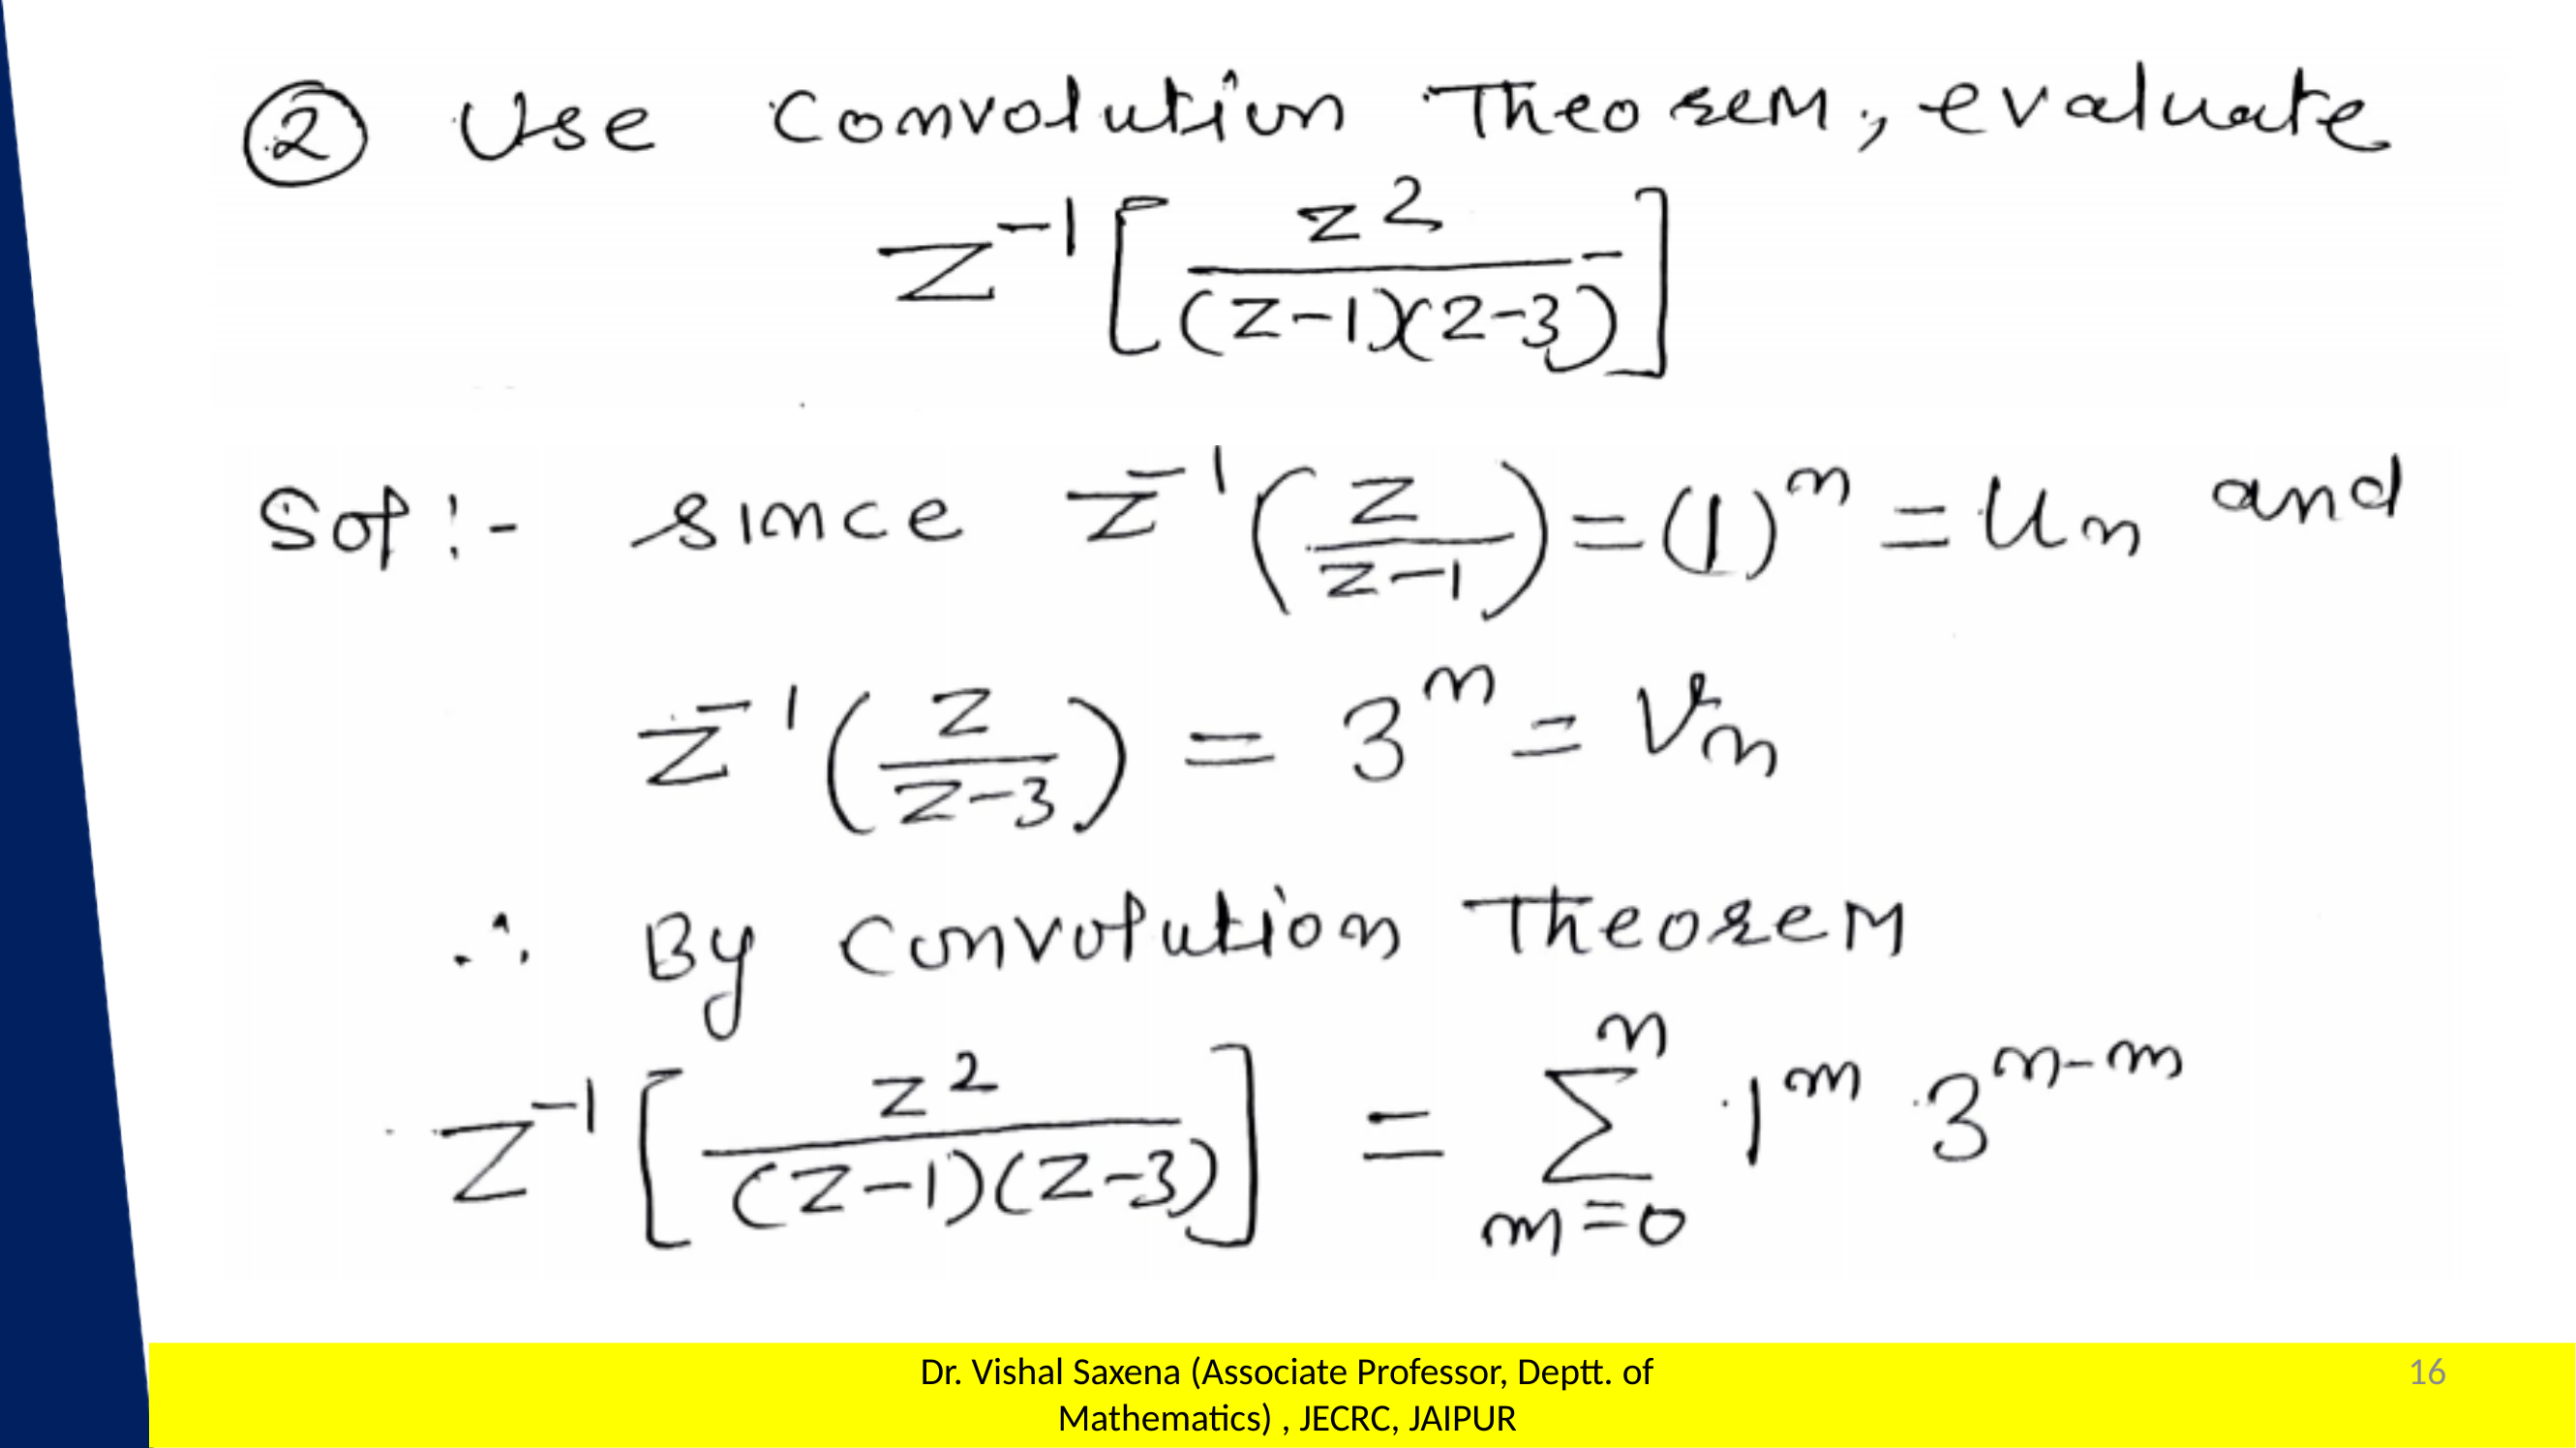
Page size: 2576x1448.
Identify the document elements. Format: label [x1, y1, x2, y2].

picture [222, 445, 2462, 1282]
text_box [0, 0, 2576, 1448]
picture [210, 45, 2510, 413]
